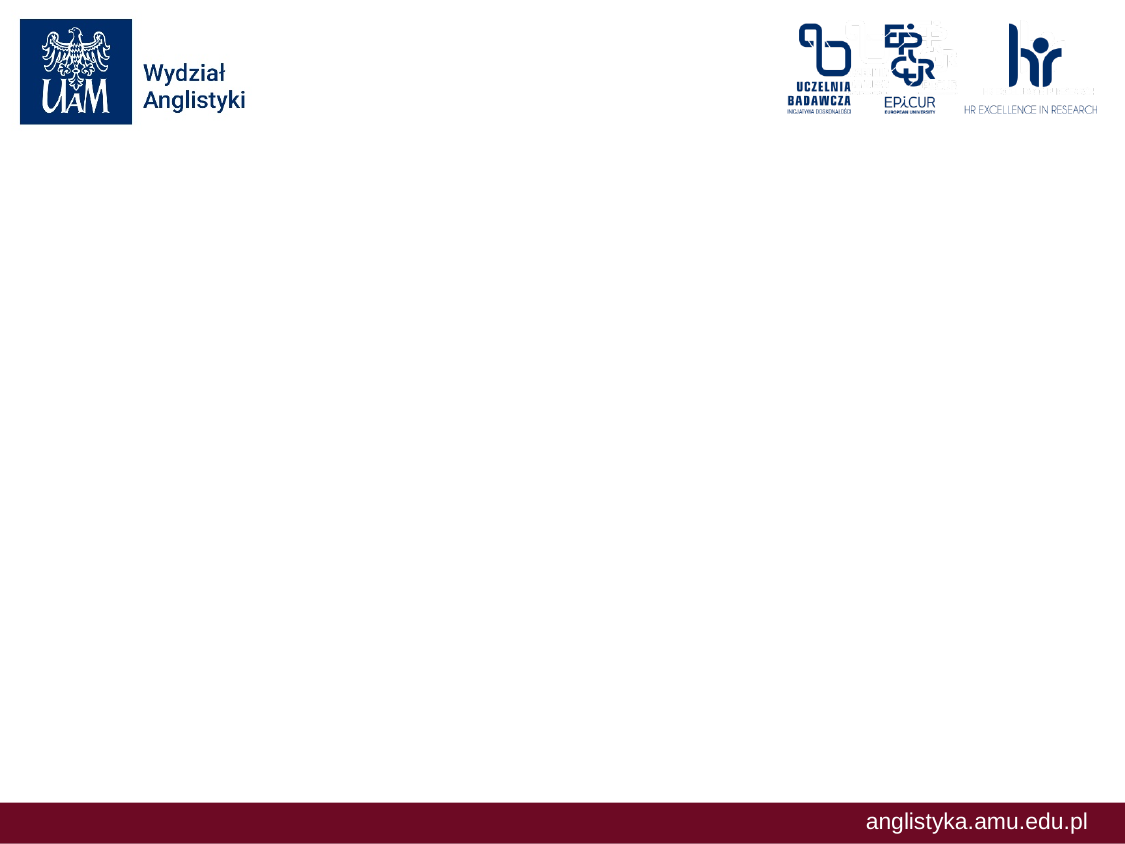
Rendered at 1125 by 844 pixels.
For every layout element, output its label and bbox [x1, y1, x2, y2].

picture [0, 0, 376, 144]
picture [787, 20, 1097, 114]
